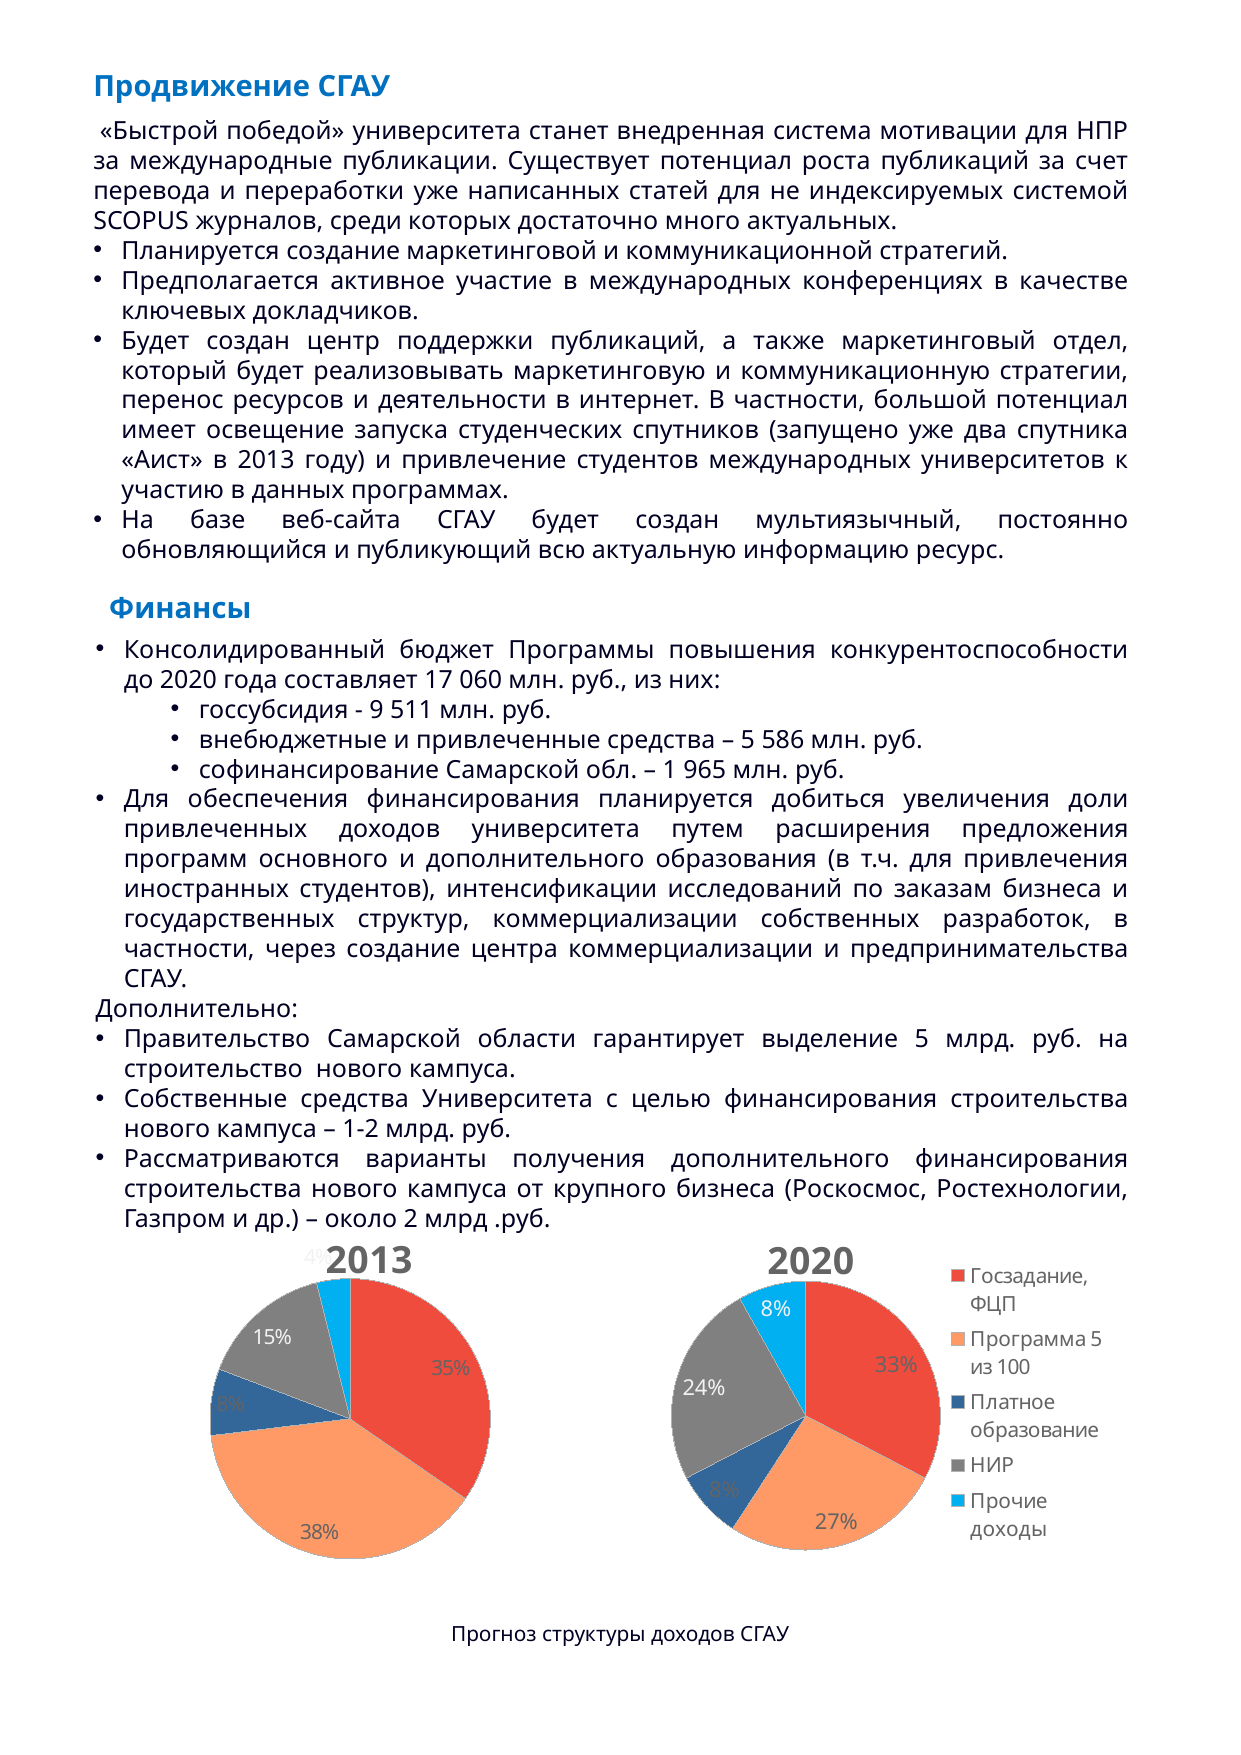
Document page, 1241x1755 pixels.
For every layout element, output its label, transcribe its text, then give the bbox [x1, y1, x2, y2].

text_box «Быстрой победой» университета станет внедренная система мотивации для НПР за международные публикации. Существует потенциал роста публикаций за счет перевода и переработки уже написанных статей для не индексируемых системой SCOPUS журналов, среди которых достаточно много актуальных. Планируется создание маркетинговой и коммуникационной стратегий. Предполагается активное участие в международных конференциях в качестве ключевых докладчиков. Будет создан центр поддержки публикаций, а также маркетинговый отдел, который будет реализовывать маркетинговую и коммуникационную стратегии, перенос ресурсов и деятельности в интернет. В частности, большой потенциал имеет освещение запуска студенческих спутников (запущено уже два спутника «Аист» в 2013 году) и привлечение студентов международных университетов к участию в данных программах. На базе веб-сайта СГАУ будет создан мультиязычный, постоянно обновляющийся и публикующий всю актуальную информацию ресурс. [78, 107, 1145, 572]
text_box Консолидированный бюджет Программы повышения конкурентоспособности до 2020 года составляет 17 060 млн. руб., из них: госсубсидия - 9 511 млн. руб. внебюджетные и привлеченные средства – 5 586 млн. руб. софинансирование Самарской обл. – 1 965 млн. руб. Для обеспечения финансирования планируется добиться увеличения доли привлеченных доходов университета путем расширения предложения программ основного и дополнительного образования (в т.ч. для привлечения иностранных студентов), интенсификации исследований по заказам бизнеса и государственных структур, коммерциализации собственных разработок, в частности, через создание центра коммерциализации и предпринимательства СГАУ. Дополнительно: Правительство Самарской области гарантирует выделение 5 млрд. руб. на строительство нового кампуса. Собственные средства Университета с целью финансирования строительства нового кампуса – 1-2 млрд. руб. Рассматриваются варианты получения дополнительного финансирования строительства нового кампуса от крупного бизнеса (Роскосмос, Ростехнологии, Газпром и др.) – около 2 млрд .руб. [80, 625, 1145, 1240]
chart [109, 1203, 1111, 1603]
text_box Прогноз структуры доходов СГАУ [436, 1609, 804, 1653]
text_box Финансы [80, 581, 280, 632]
text_box Продвижение СГАУ [78, 60, 533, 110]
